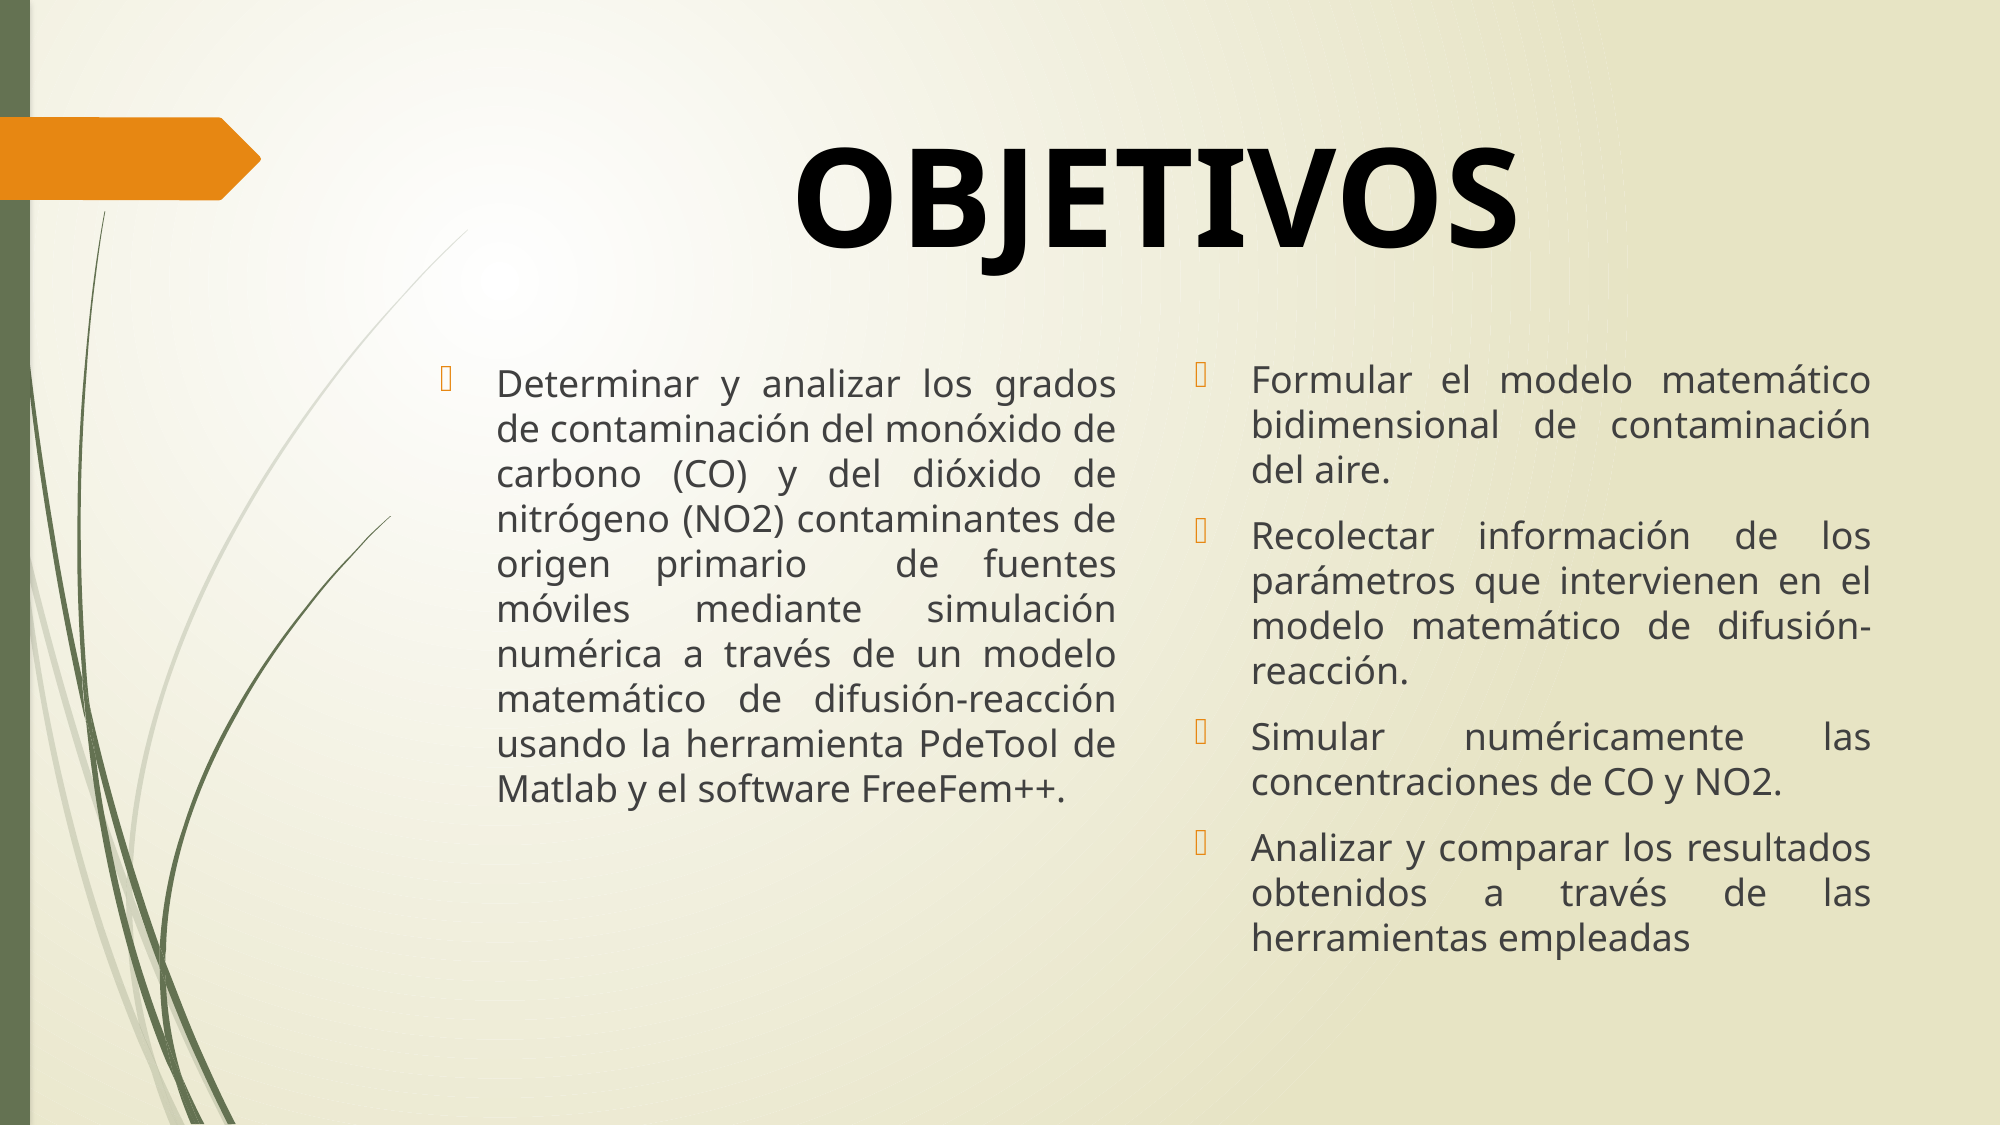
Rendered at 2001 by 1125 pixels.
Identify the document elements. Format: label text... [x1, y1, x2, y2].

list Formular el modelo matemático bidimensional de contaminación del aire. Recolectar información de los parámetros que intervienen en el modelo matemático de difusión-reacción. Simular numéricamente las concentraciones de CO y NO2. Analizar y comparar los resultados obtenidos a través de las herramientas empleadas [1179, 348, 1888, 969]
list Determinar y analizar los grados de contaminación del monóxido de carbono (CO) y del dióxido de nitrógeno (NO2) contaminantes de origen primario de fuentes móviles mediante simulación numérica a través de un modelo matemático de difusión-reacción usando la herramienta PdeTool de Matlab y el software FreeFem++. [424, 352, 1133, 972]
title OBJETIVOS [425, 102, 1888, 313]
